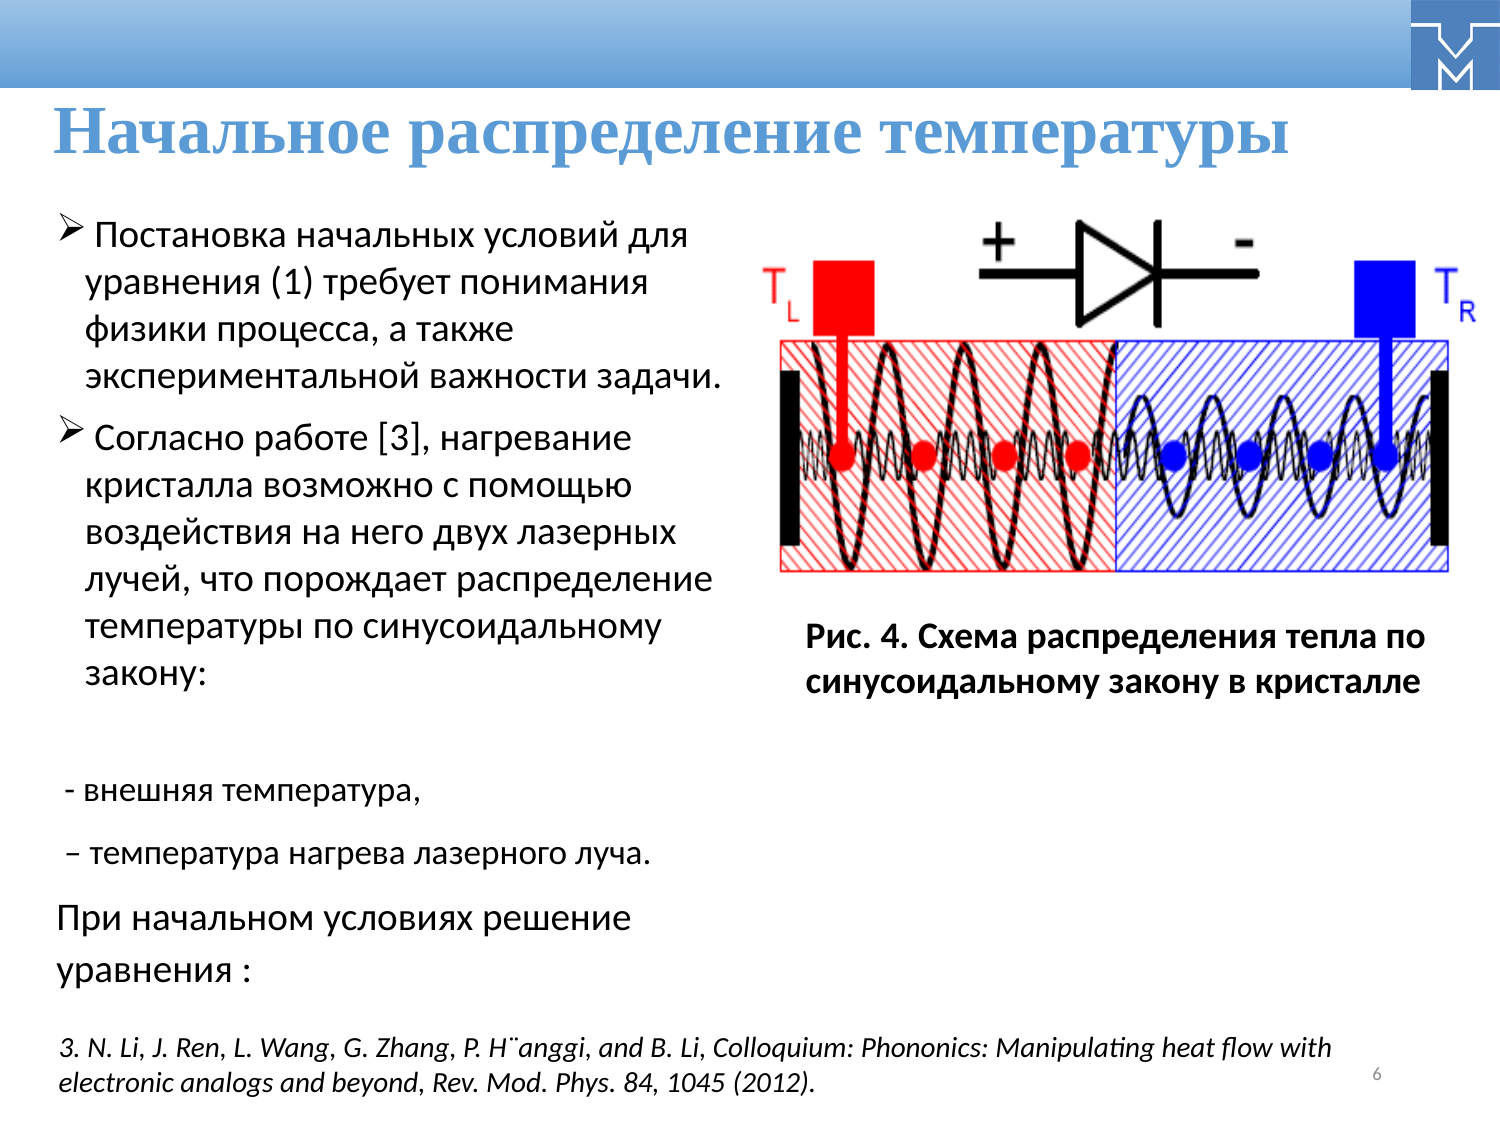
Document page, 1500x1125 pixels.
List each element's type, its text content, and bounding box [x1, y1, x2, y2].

text_box 3. N. Li, J. Ren, L. Wang, G. Zhang, P. H¨anggi, and B. Li, Colloquium: Phononics: Manipulating heat flow with electronic analogs and beyond, Rev. Mod. Phys. 84, 1045 (2012). [43, 1020, 1500, 1106]
picture [1411, 0, 1500, 91]
title Начальное распределение температуры [38, 88, 1333, 240]
picture [762, 200, 1479, 585]
text_box [0, 0, 1411, 88]
text_box Рис. 4. Схема распределения тепла по синусоидальному закону в кристалле [790, 603, 1451, 709]
